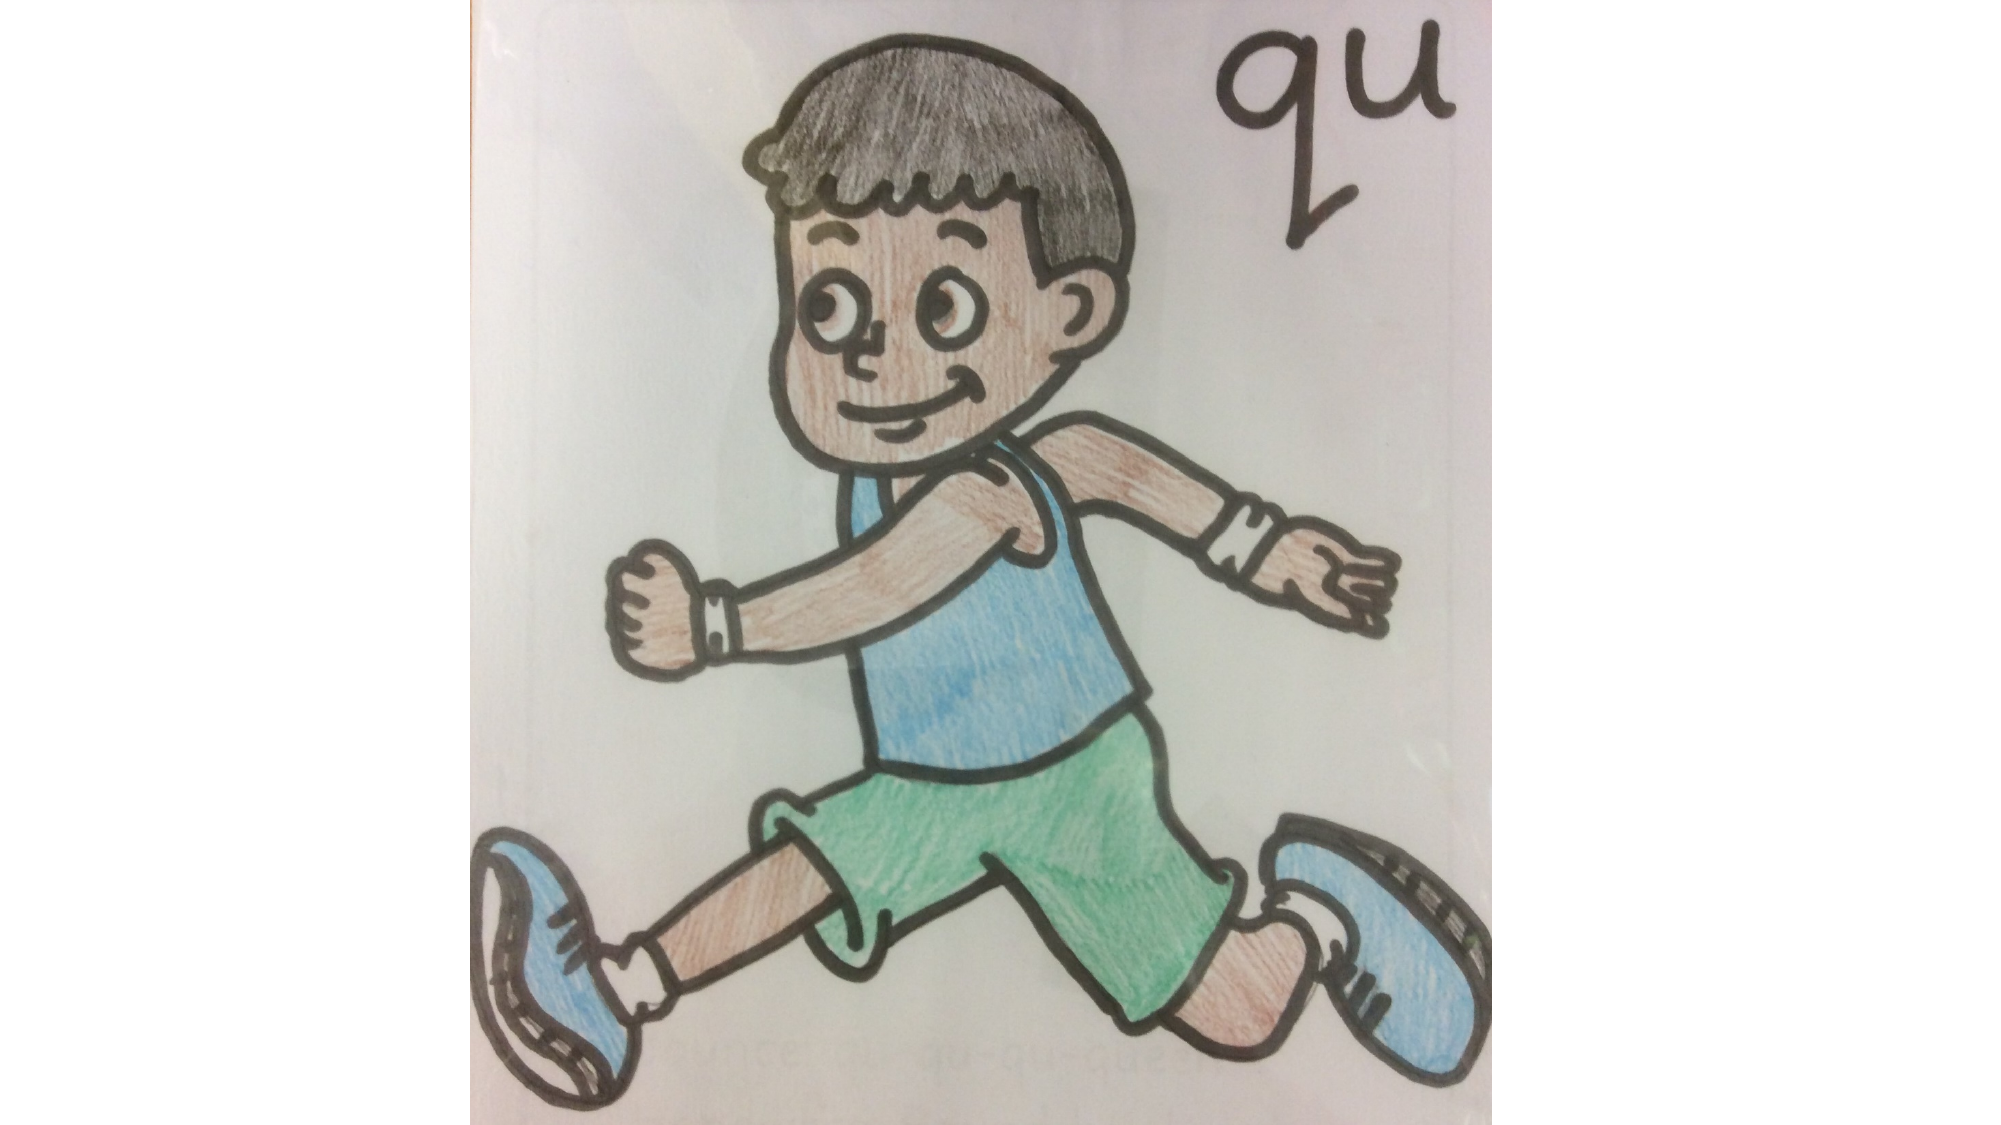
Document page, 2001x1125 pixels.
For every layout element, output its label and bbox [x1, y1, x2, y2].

list [470, 0, 1492, 1125]
